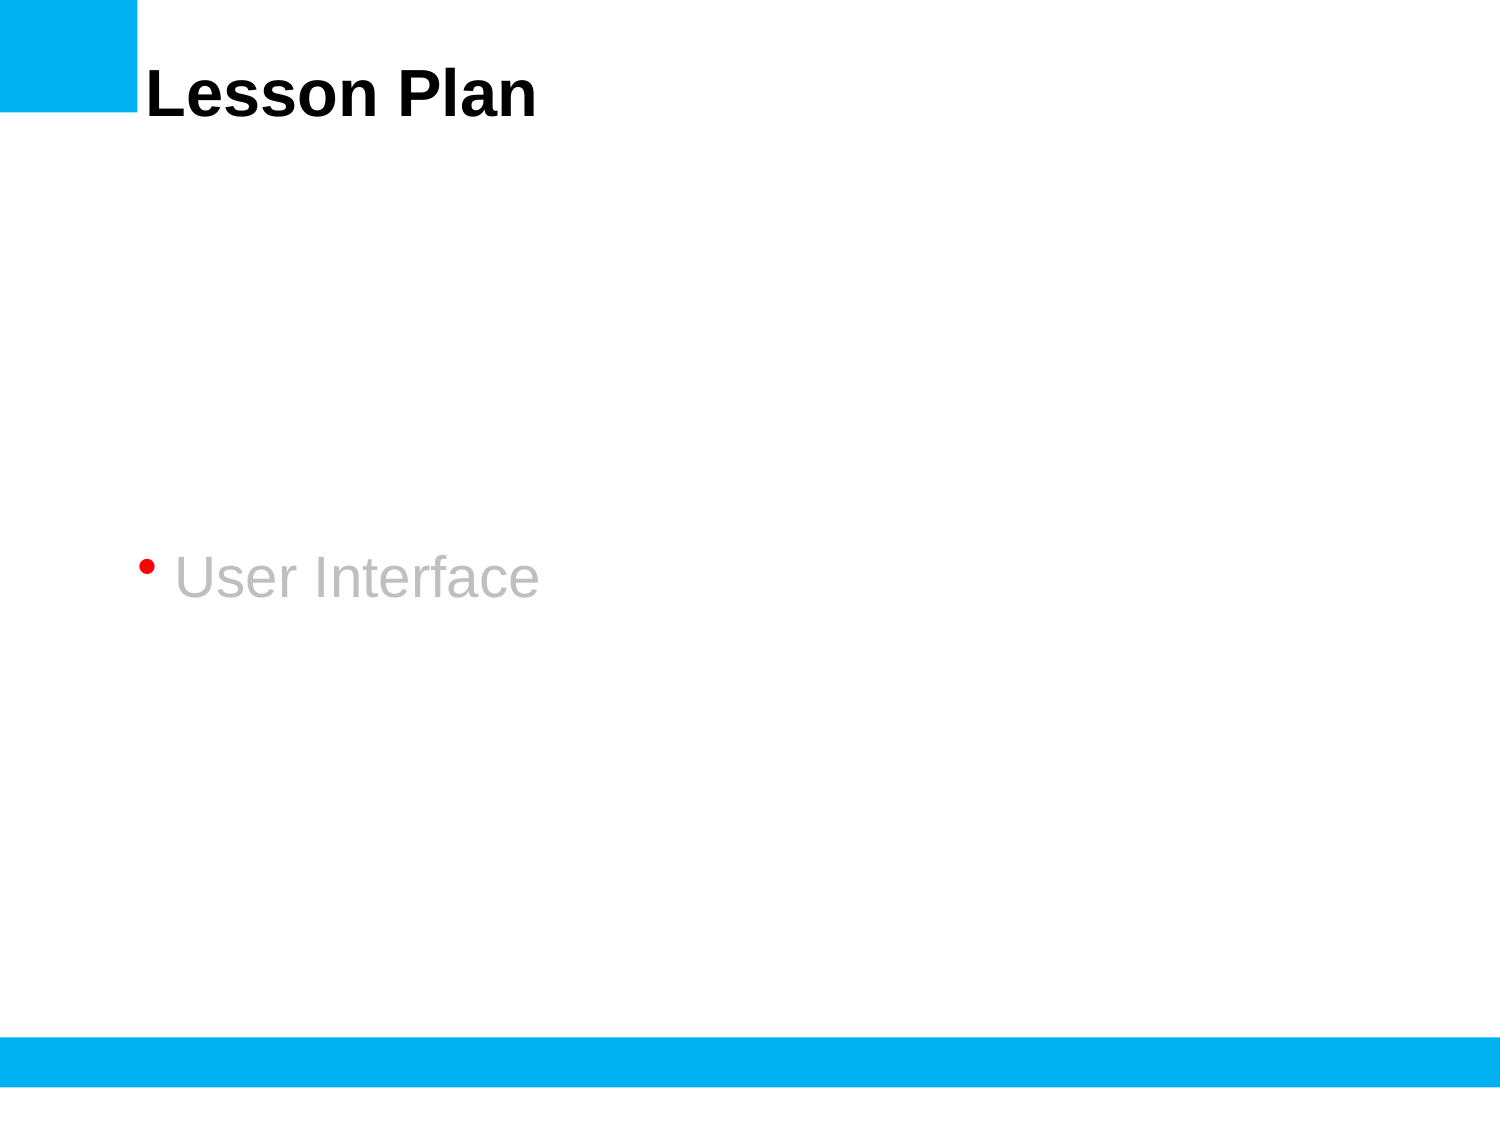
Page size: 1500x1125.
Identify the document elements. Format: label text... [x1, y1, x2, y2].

list User Interface [137, 212, 1375, 963]
title Lesson Plan [145, 49, 1390, 176]
